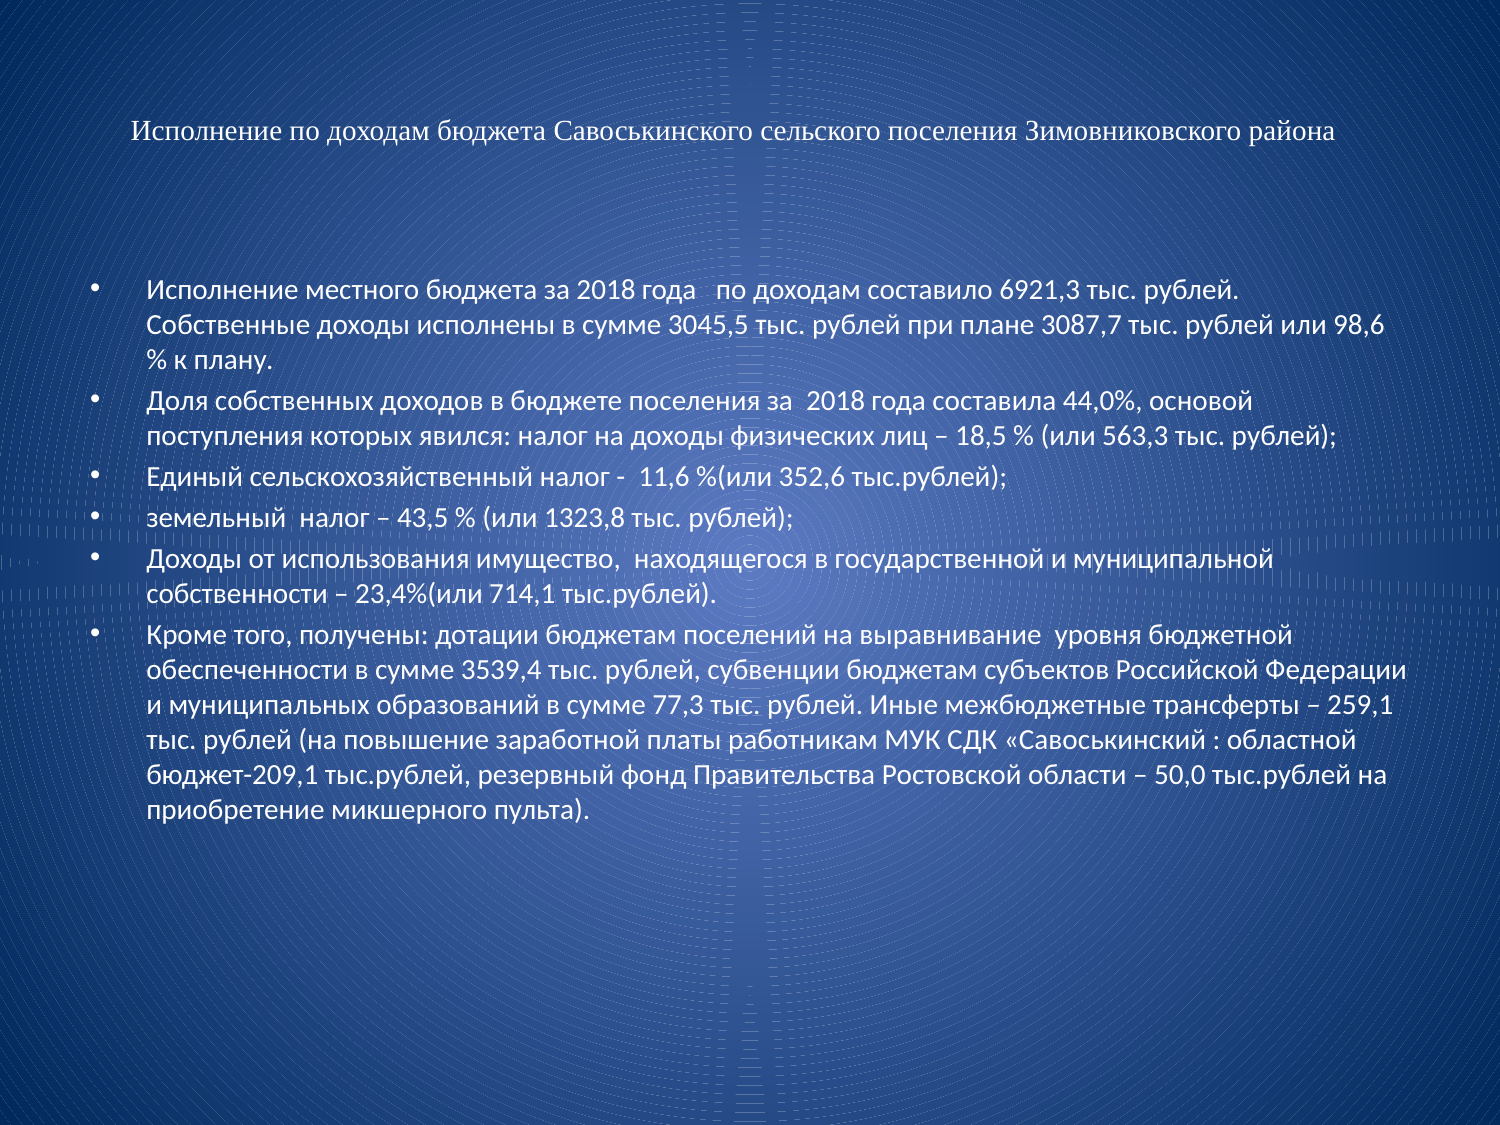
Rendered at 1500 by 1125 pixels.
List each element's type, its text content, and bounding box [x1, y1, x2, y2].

list Исполнение местного бюджета за 2018 года по доходам составило 6921,3 тыс. рублей. Собственные доходы исполнены в сумме 3045,5 тыс. рублей при плане 3087,7 тыс. рублей или 98,6 % к плану. Доля собственных доходов в бюджете поселения за 2018 года составила 44,0%, основой поступления которых явился: налог на доходы физических лиц – 18,5 % (или 563,3 тыс. рублей); Единый сельскохозяйственный налог - 11,6 %(или 352,6 тыс.рублей); земельный налог – 43,5 % (или 1323,8 тыс. рублей); Доходы от использования имущество, находящегося в государственной и муниципальной собственности – 23,4%(или 714,1 тыс.рублей). Кроме того, получены: дотации бюджетам поселений на выравнивание уровня бюджетной обеспеченности в сумме 3539,4 тыс. рублей, субвенции бюджетам субъектов Российской Федерации и муниципальных образований в сумме 77,3 тыс. рублей. Иные межбюджетные трансферты – 259,1 тыс. рублей (на повышение заработной платы работникам МУК СДК «Савоськинский : областной бюджет-209,1 тыс.рублей, резервный фонд Правительства Ростовской области – 50,0 тыс.рублей на приобретение микшерного пульта). [75, 262, 1425, 1005]
title Исполнение по доходам бюджета Савоськинского сельского поселения Зимовниковского района [58, 35, 1409, 223]
